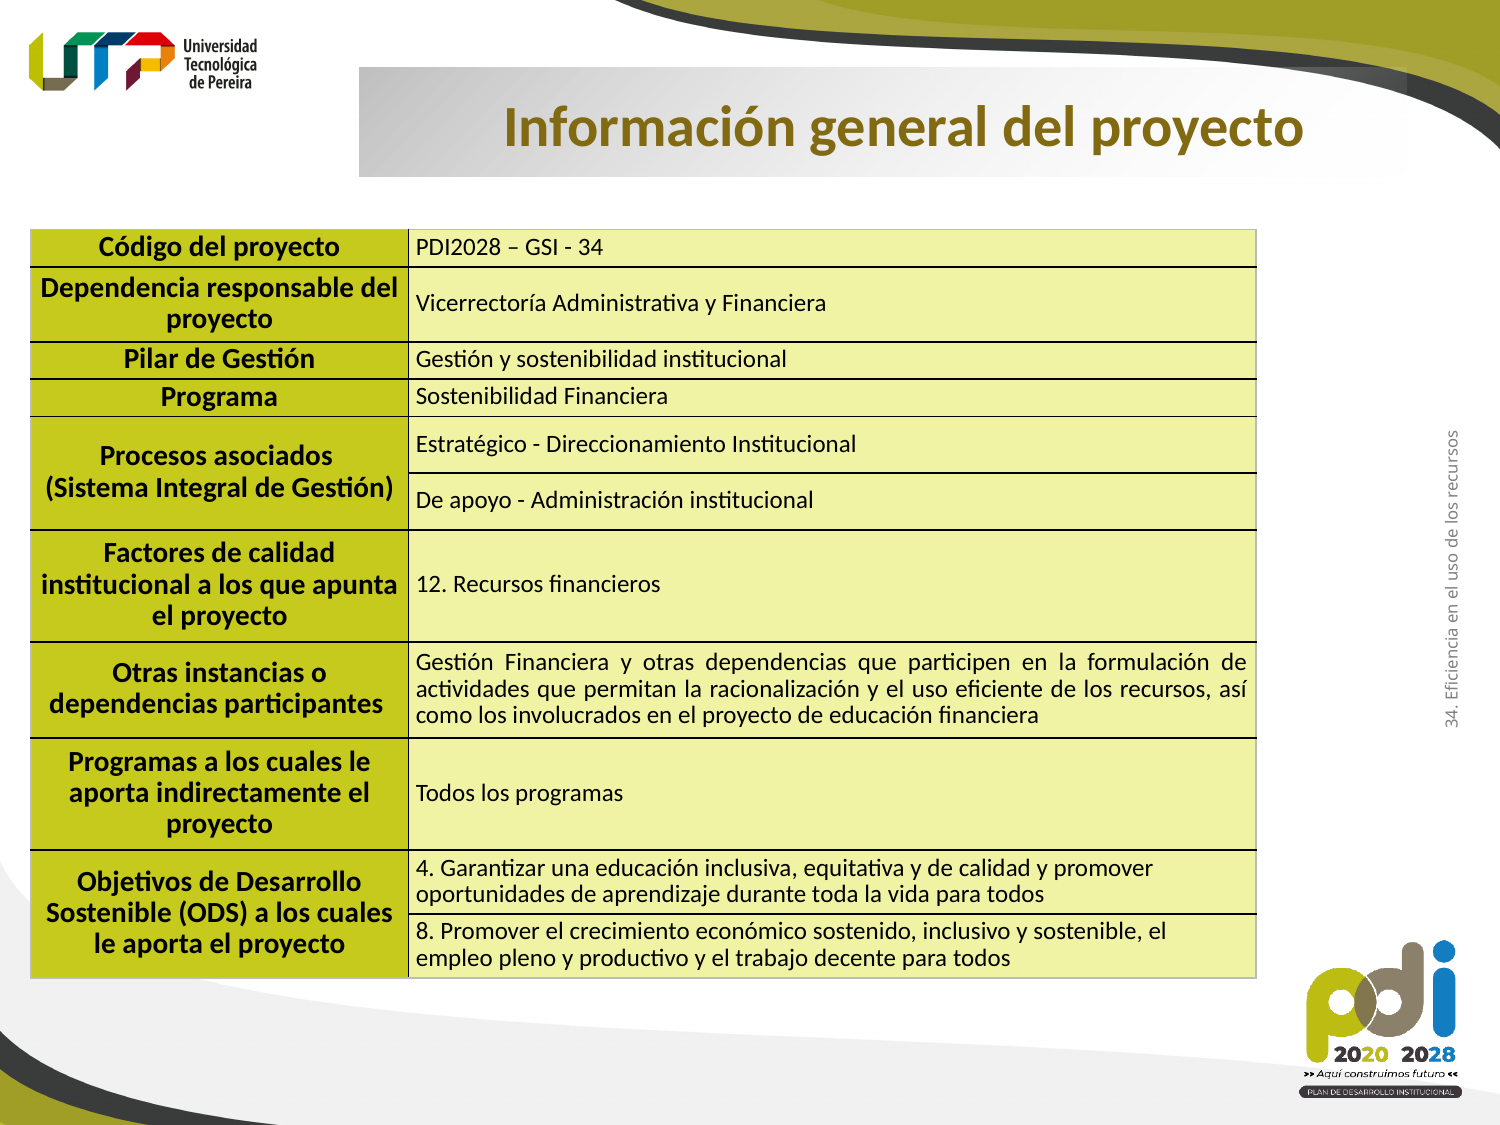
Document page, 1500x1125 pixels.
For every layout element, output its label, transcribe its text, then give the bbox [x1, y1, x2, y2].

table_cell Gestión y sostenibilidad institucional [409, 343, 1255, 378]
table_cell Procesos asociados (Sistema Integral de Gestión) [32, 417, 408, 529]
table_cell Dependencia responsable del proyecto [32, 268, 408, 341]
table_cell De apoyo - Administración institucional [409, 474, 1255, 529]
table_header Código del proyecto [32, 230, 408, 266]
table_header PDI2028 – GSI - 34 [409, 230, 1255, 266]
table_cell Factores de calidad institucional a los que apunta el proyecto [32, 531, 408, 641]
table_cell Todos los programas [409, 739, 1255, 849]
table_cell Pilar de Gestión [32, 343, 408, 378]
table_cell Vicerrectoría Administrativa y Financiera [409, 268, 1255, 341]
table_cell 8. Promover el crecimiento económico sostenido, inclusivo y sostenible, el empleo pleno y productivo y el trabajo decente para todos [409, 915, 1255, 977]
table_cell Otras instancias o dependencias participantes [32, 643, 408, 737]
table_cell Gestión Financiera y otras dependencias que participen en la formulación de actividades que permitan la racionalización y el uso eficiente de los recursos, así como los involucrados en el proyecto de educación financiera [409, 643, 1255, 737]
table_cell Estratégico - Direccionamiento Institucional [409, 417, 1255, 472]
table_cell Programas a los cuales le aporta indirectamente el proyecto [32, 739, 408, 849]
table_cell Sostenibilidad Financiera [409, 380, 1255, 416]
table_cell Objetivos de Desarrollo Sostenible (ODS) a los cuales le aporta el proyecto [32, 851, 408, 977]
picture [0, 0, 1500, 1125]
text_box 34. Eficiencia en el uso de los recursos [1433, 216, 1469, 943]
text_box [359, 67, 1418, 177]
table_cell 4. Garantizar una educación inclusiva, equitativa y de calidad y promover oportunidades de aprendizaje durante toda la vida para todos [409, 851, 1255, 913]
table_cell 12. Recursos financieros [409, 531, 1255, 641]
table_cell Programa [32, 380, 408, 416]
